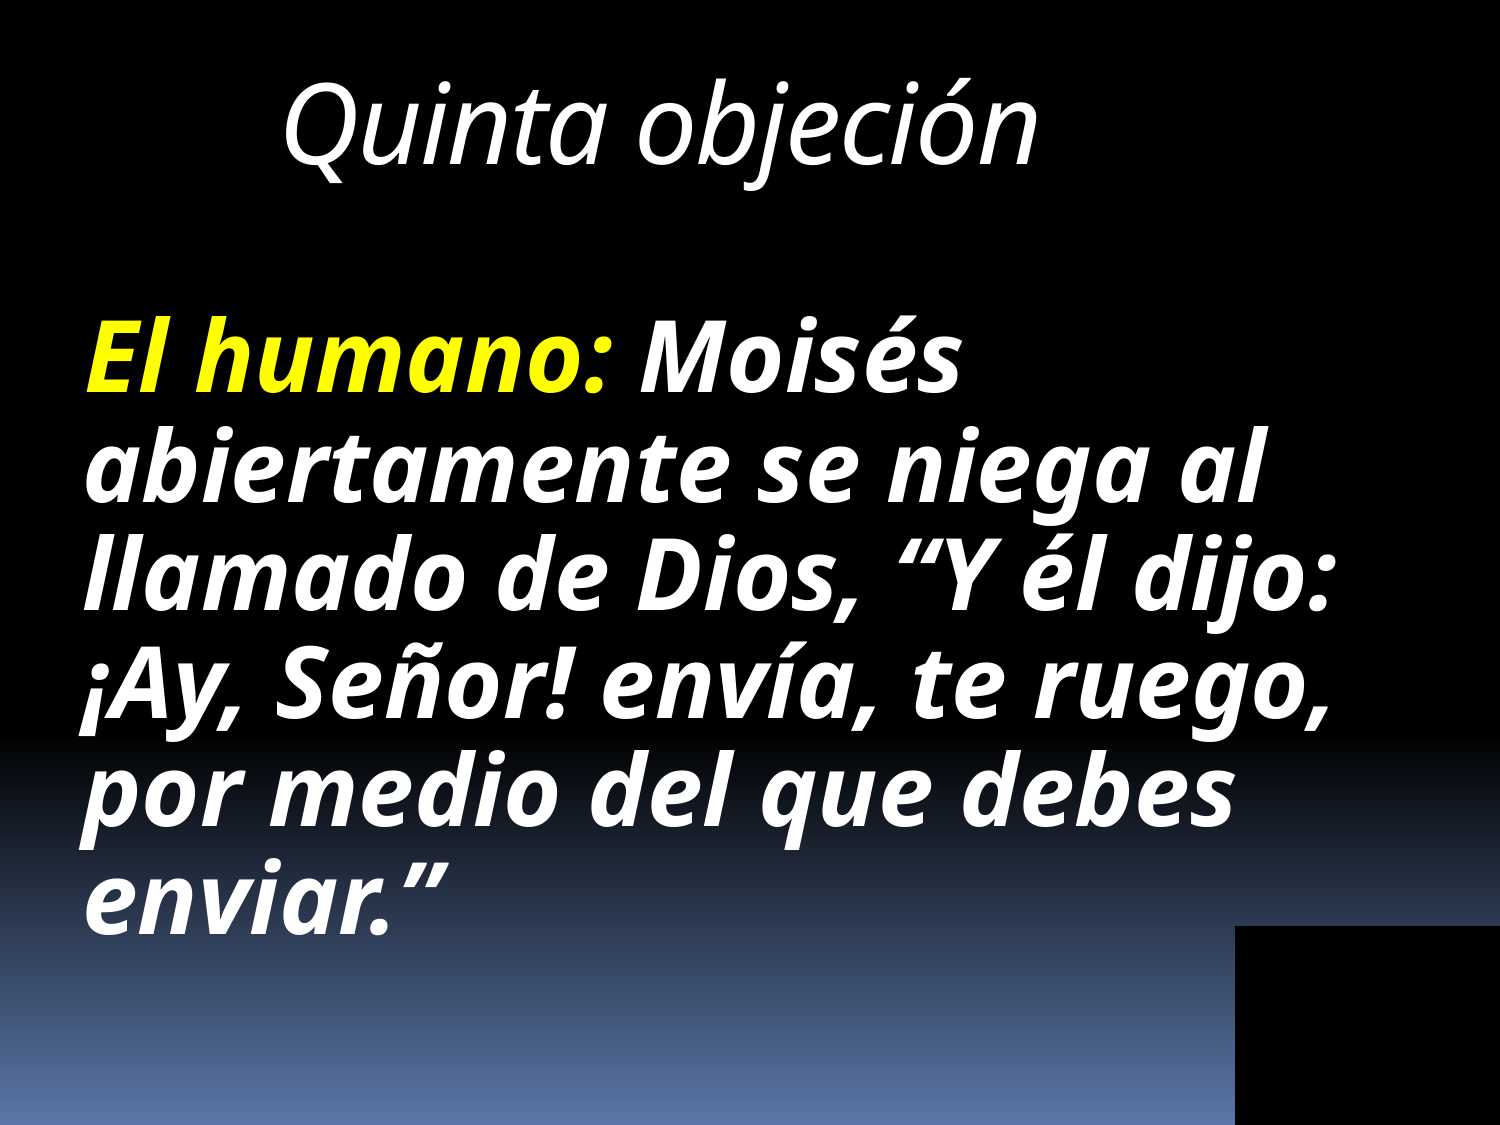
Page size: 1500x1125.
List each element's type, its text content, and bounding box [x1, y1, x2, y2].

list El humano: Moisés abiertamente se niega al llamado de Dios, “Y él dijo: ¡Ay, Señor! envía, te ruego, por medio del que debes enviar.” [0, 287, 1463, 988]
title Quinta objeción [0, 45, 1350, 233]
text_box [1233, 925, 1500, 1125]
